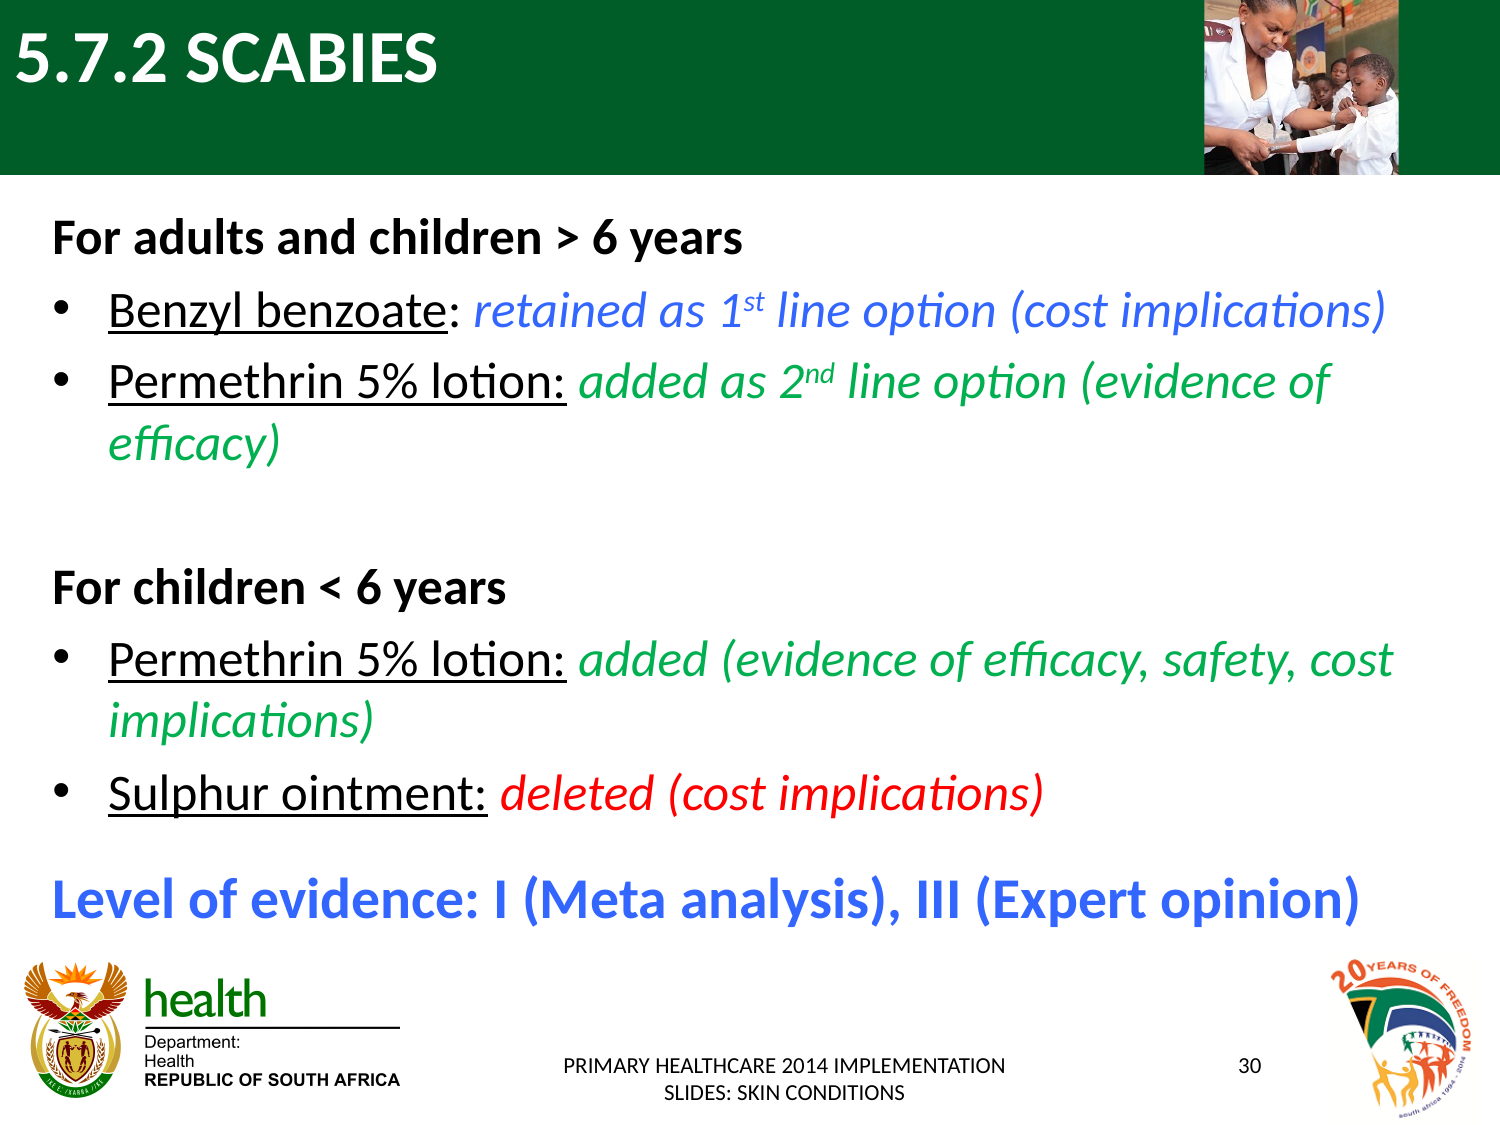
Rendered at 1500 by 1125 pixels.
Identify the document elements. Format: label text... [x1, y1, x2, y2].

picture [1350, 0, 1399, 175]
picture [1324, 953, 1477, 1125]
slide_number 30 [1074, 1042, 1425, 1103]
picture [24, 962, 400, 1098]
list For adults and children > 6 years Benzyl benzoate: retained as 1st line option (cost implications) Permethrin 5% lotion: added as 2nd line option (evidence of efficacy) For children < 6 years Permethrin 5% lotion: added (evidence of efficacy, safety, cost implications) Sulphur ointment: deleted (cost implications) Level of evidence: I (Meta analysis), III (Expert opinion) [37, 196, 1475, 939]
footer PRIMARY HEALTHCARE 2014 IMPLEMENTATION SLIDES: SKIN CONDITIONS [512, 1042, 1058, 1103]
title 5.7.2 SCABIES [0, 0, 1350, 188]
